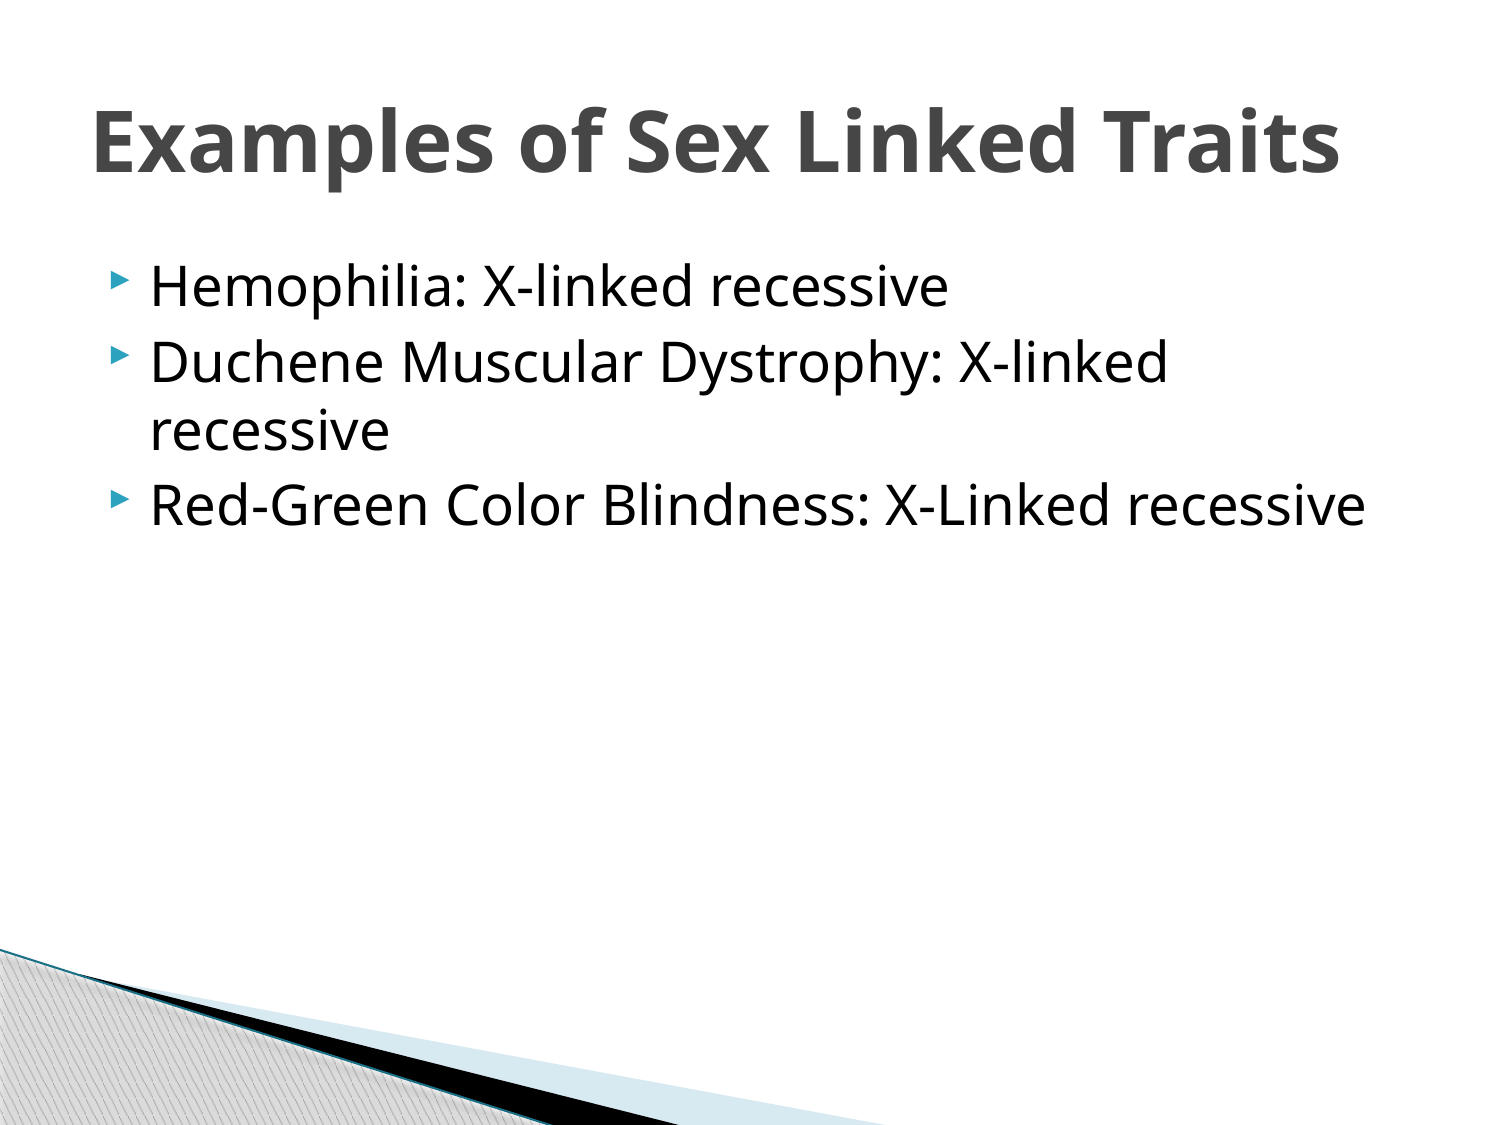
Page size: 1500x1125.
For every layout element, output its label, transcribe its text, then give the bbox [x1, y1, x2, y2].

list Hemophilia: X-linked recessive Duchene Muscular Dystrophy: X-linked recessive Red-Green Color Blindness: X-Linked recessive [75, 243, 1425, 986]
title Examples of Sex Linked Traits [75, 45, 1425, 233]
